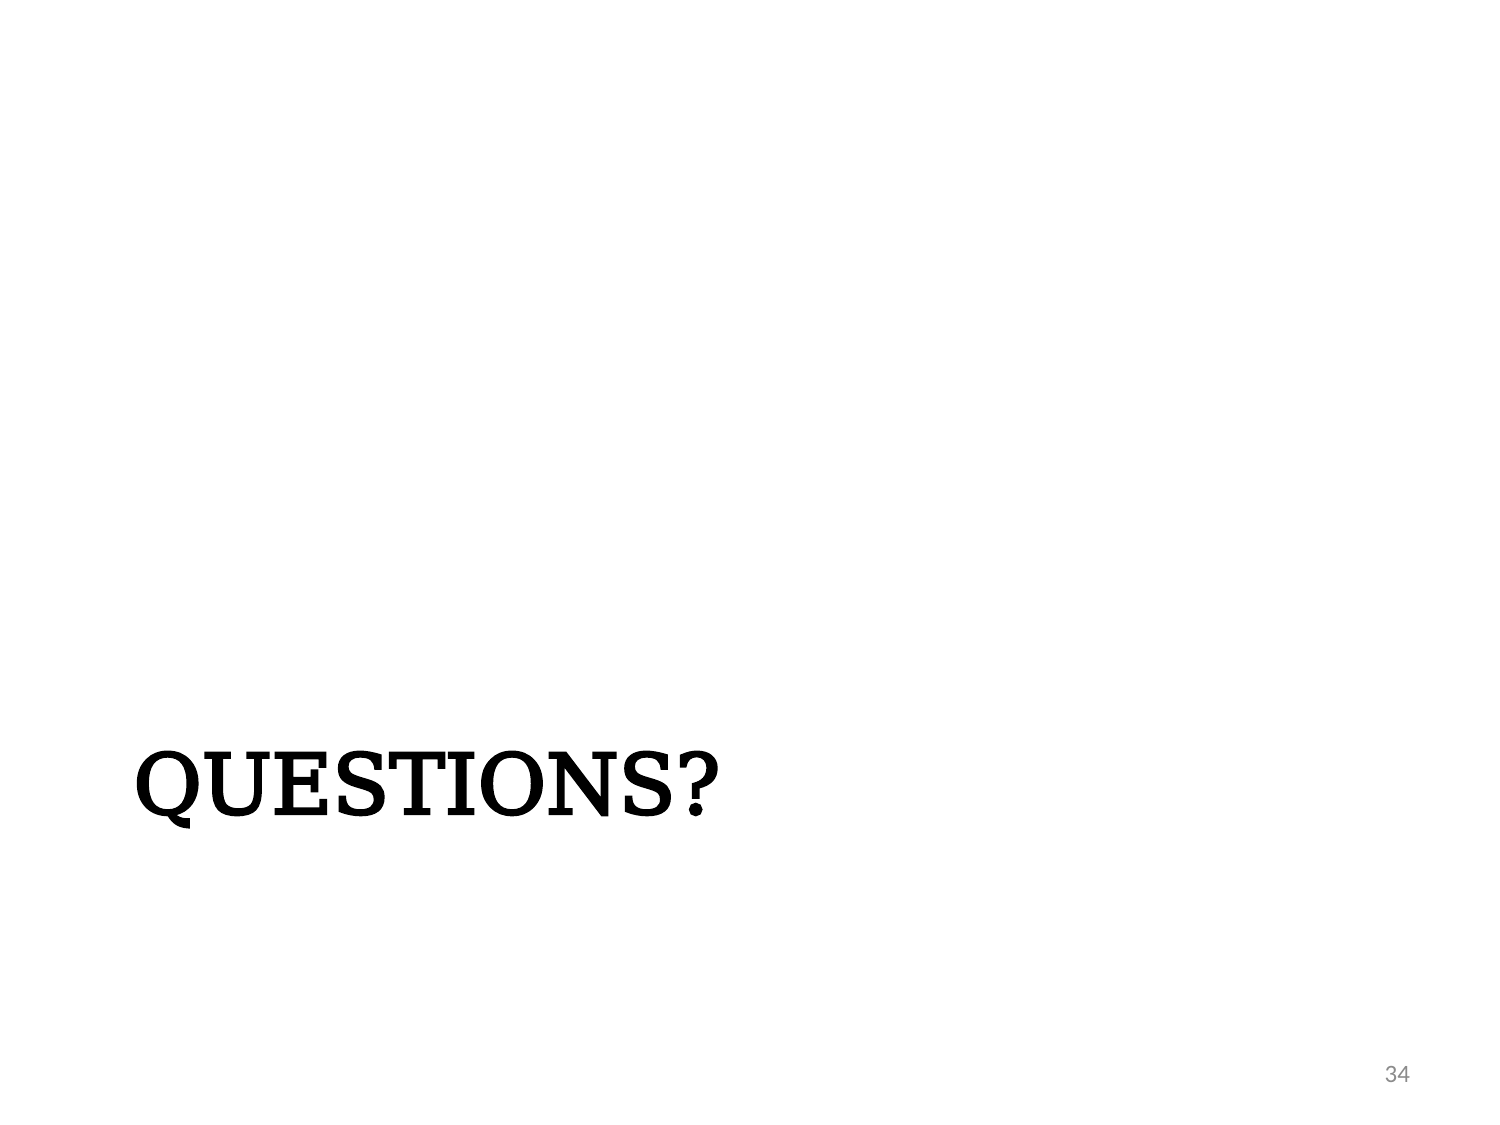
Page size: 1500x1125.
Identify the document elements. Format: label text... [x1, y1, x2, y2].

slide_number 34 [1074, 1042, 1425, 1103]
title Questions? [118, 722, 1394, 947]
